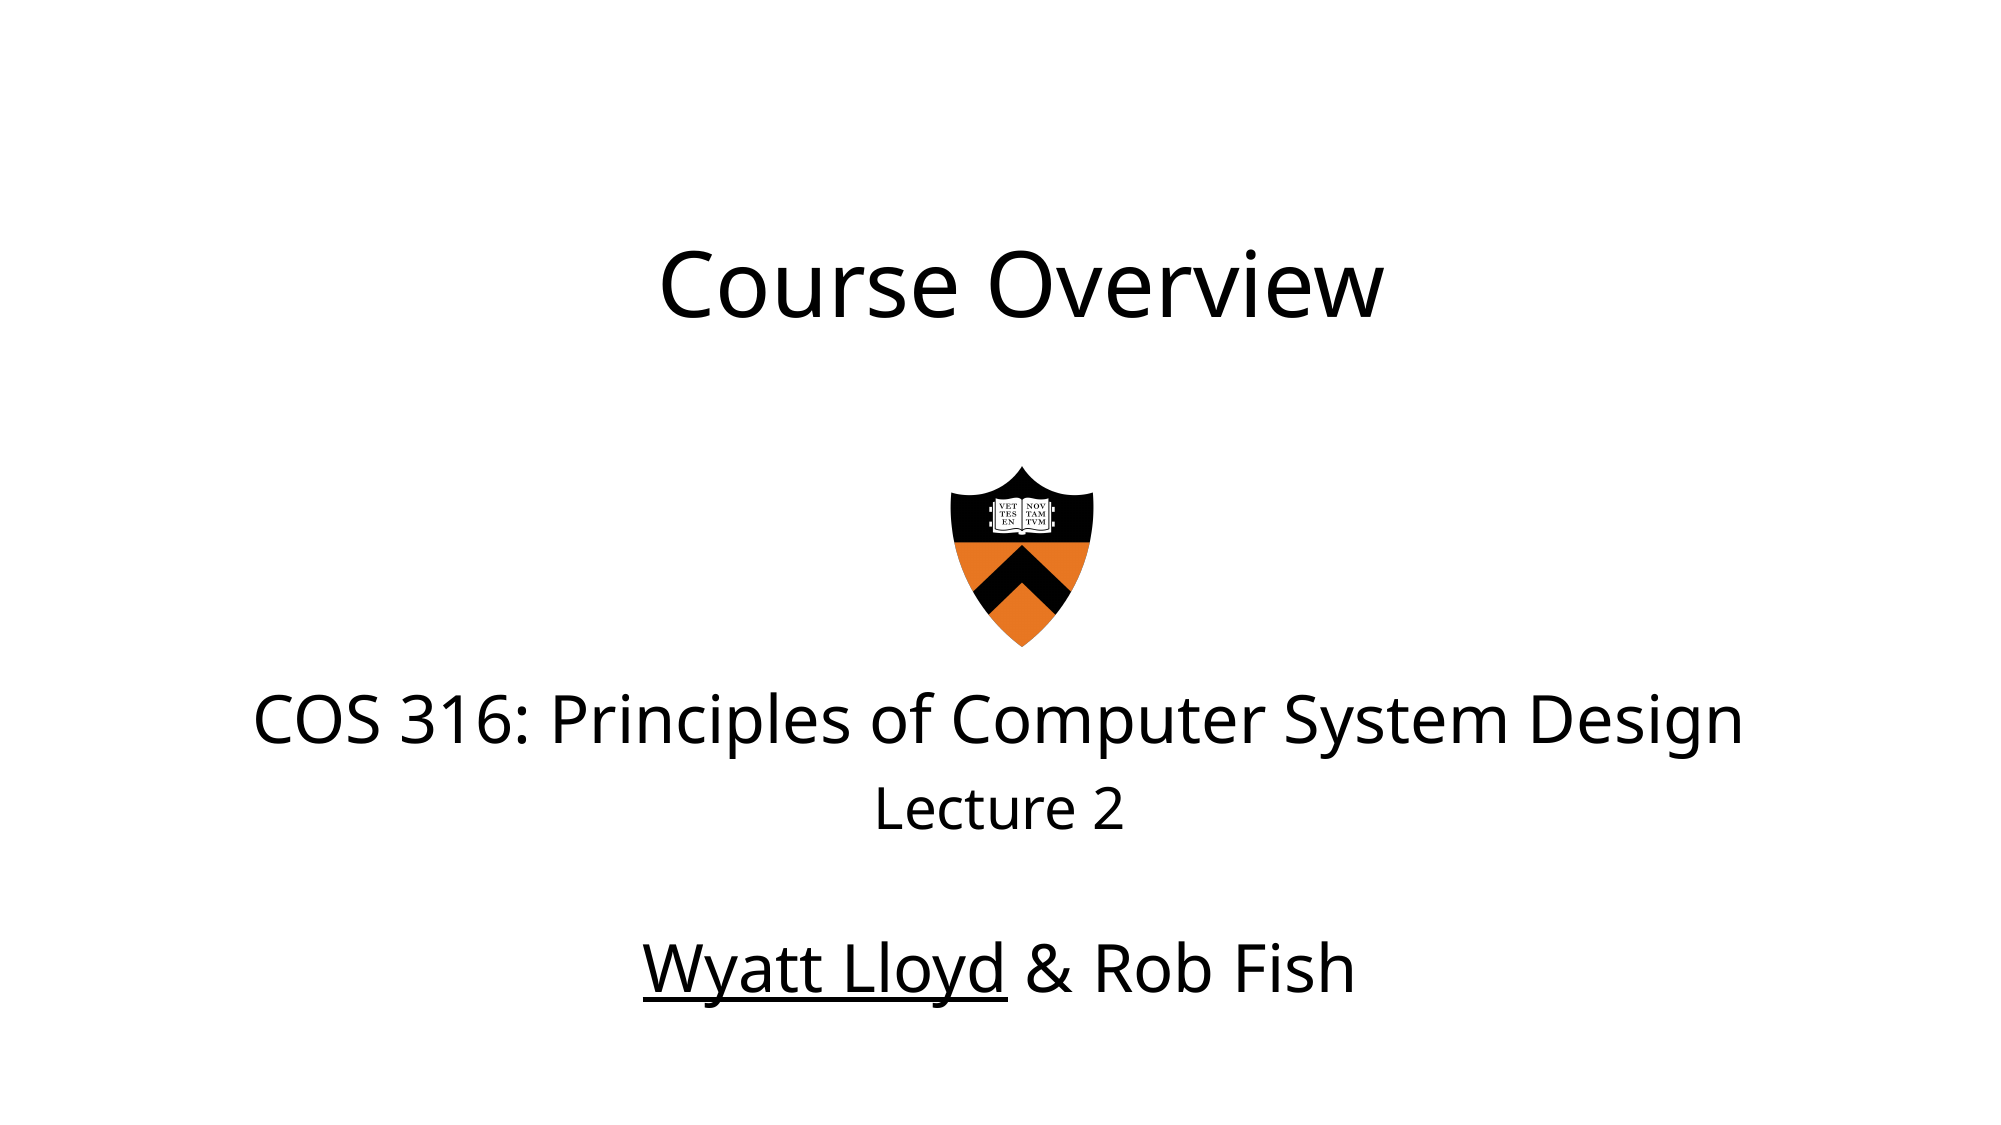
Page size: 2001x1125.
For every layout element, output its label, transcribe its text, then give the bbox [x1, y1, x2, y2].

text_box COS 316: Principles of Computer System Design Lecture 2 Wyatt Lloyd & Rob Fish [0, 678, 2000, 1041]
text_box Course Overview [459, 140, 1585, 435]
picture [950, 466, 1094, 647]
